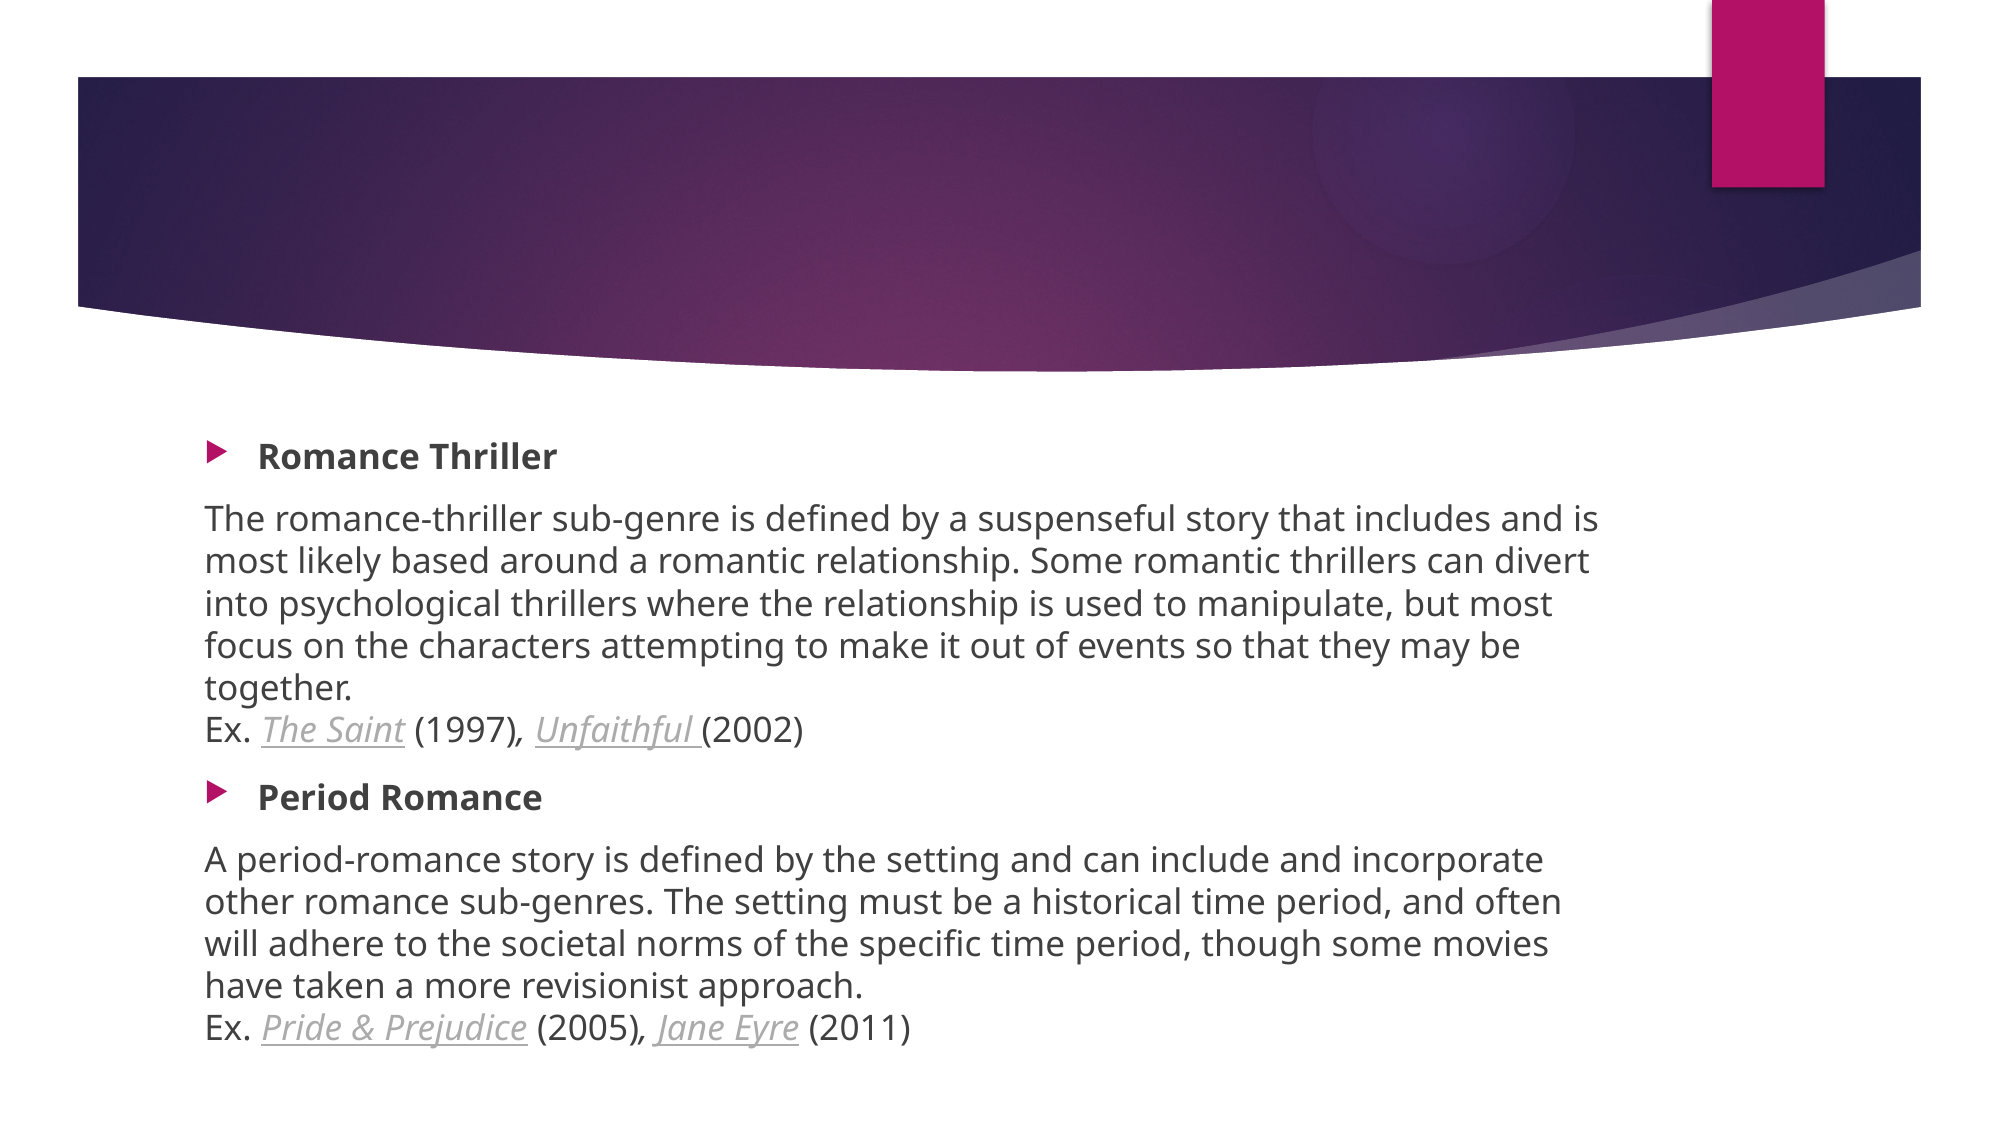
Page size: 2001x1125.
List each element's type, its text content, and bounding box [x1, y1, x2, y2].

list Romance Thriller The romance-thriller sub-genre is defined by a suspenseful story that includes and is most likely based around a romantic relationship. Some romantic thrillers can divert into psychological thrillers where the relationship is used to manipulate, but most focus on the characters attempting to make it out of events so that they may be together. Ex. The Saint (1997), Unfaithful (2002) Period Romance A period-romance story is defined by the setting and can include and incorporate other romance sub-genres. The setting must be a historical time period, and often will adhere to the societal norms of the specific time period, though some movies have taken a more revisionist approach. Ex. Pride & Prejudice (2005), Jane Eyre (2011) [189, 427, 1638, 1065]
